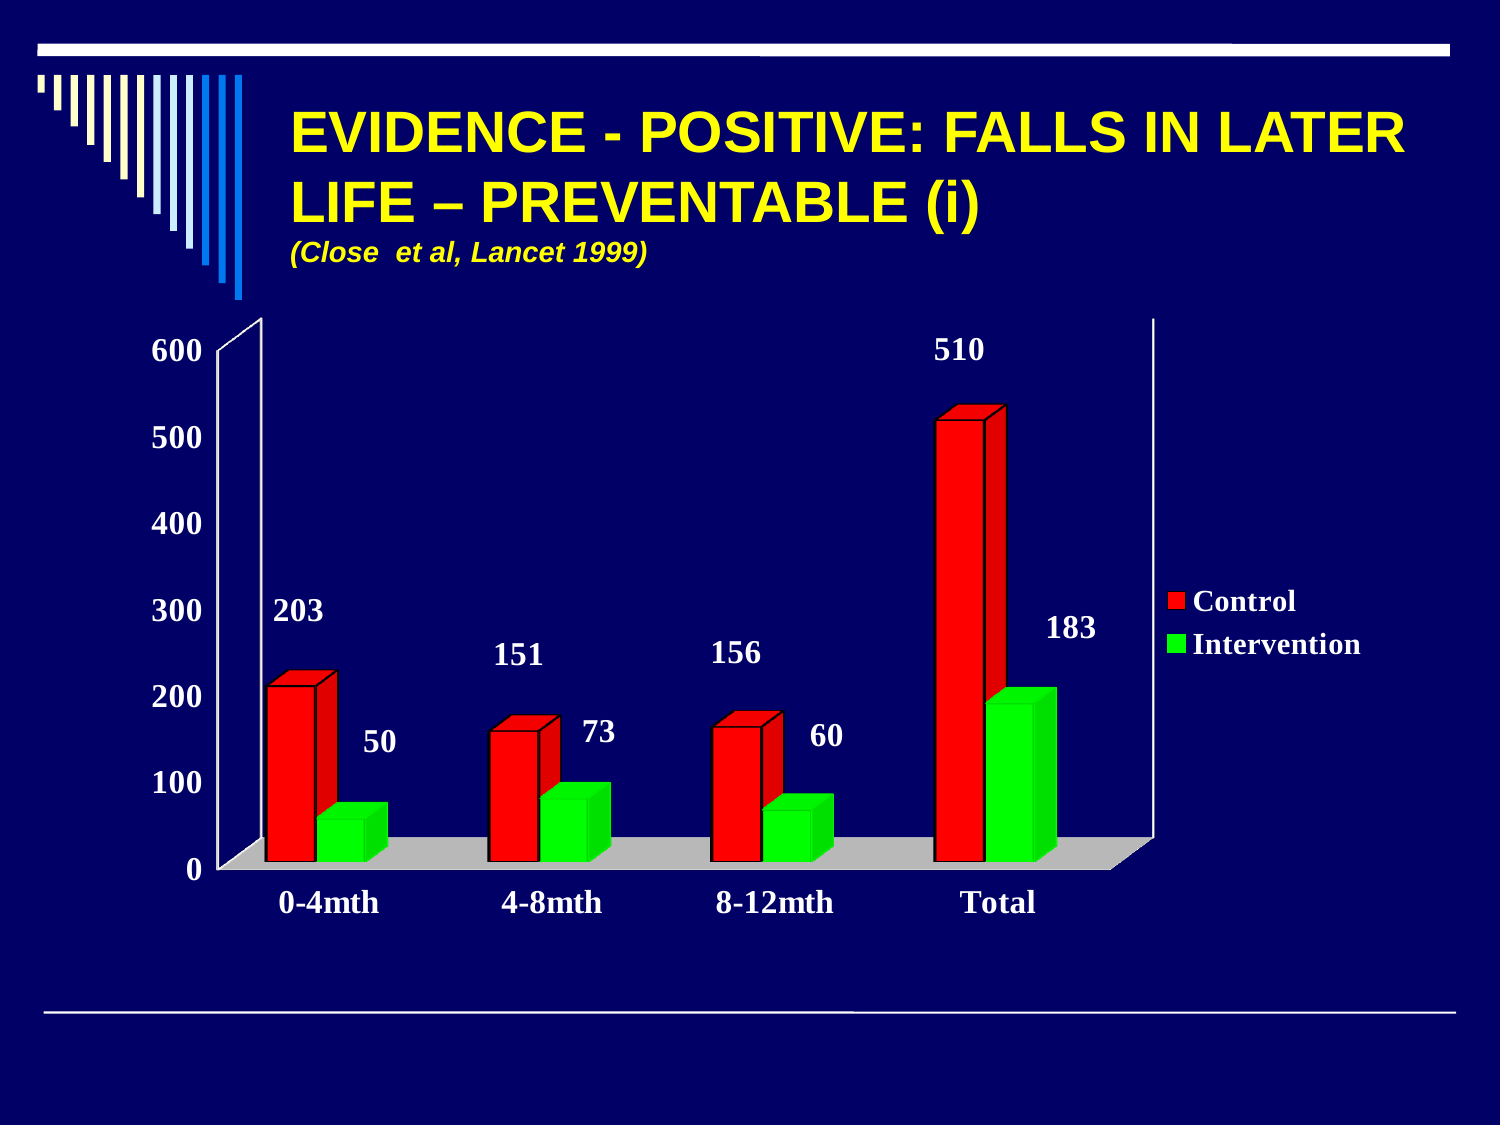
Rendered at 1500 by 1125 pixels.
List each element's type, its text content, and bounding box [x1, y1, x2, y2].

chart [133, 296, 1392, 956]
title EVIDENCE - POSITIVE: FALLS IN LATER LIFE – PREVENTABLE (i) (Close et al, Lancet 1999) [274, 74, 1426, 288]
